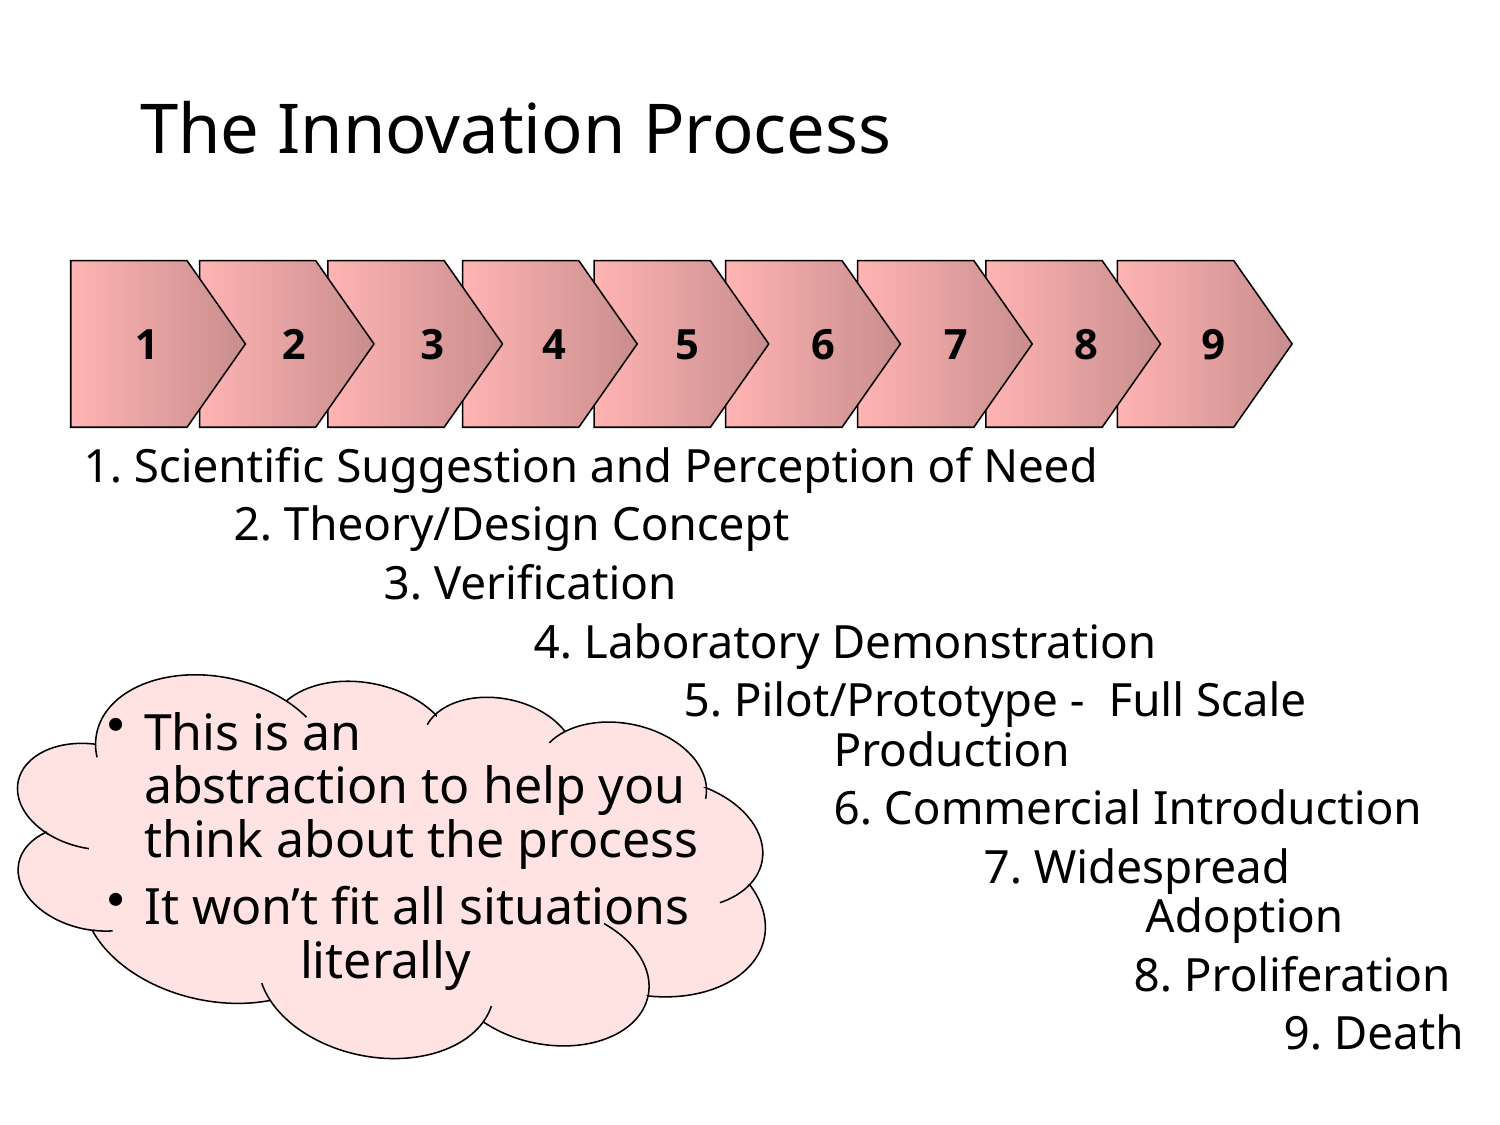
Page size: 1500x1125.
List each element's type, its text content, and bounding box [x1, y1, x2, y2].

text_box This is an abstraction to help you think about the process It won’t fit all situations literally [92, 699, 905, 997]
text_box 1. Scientific Suggestion and Perception of Need 2. Theory/Design Concept 3. Verification 4. Laboratory Demonstration 5. Pilot/Prototype - Full Scale Production 6. Commercial Introduction 7. Widespread Adoption 8. Proliferation 9. Death [68, 435, 1494, 1068]
text_box [17, 744, 68, 925]
title The Innovation Process [125, 37, 1400, 225]
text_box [70, 260, 1293, 428]
